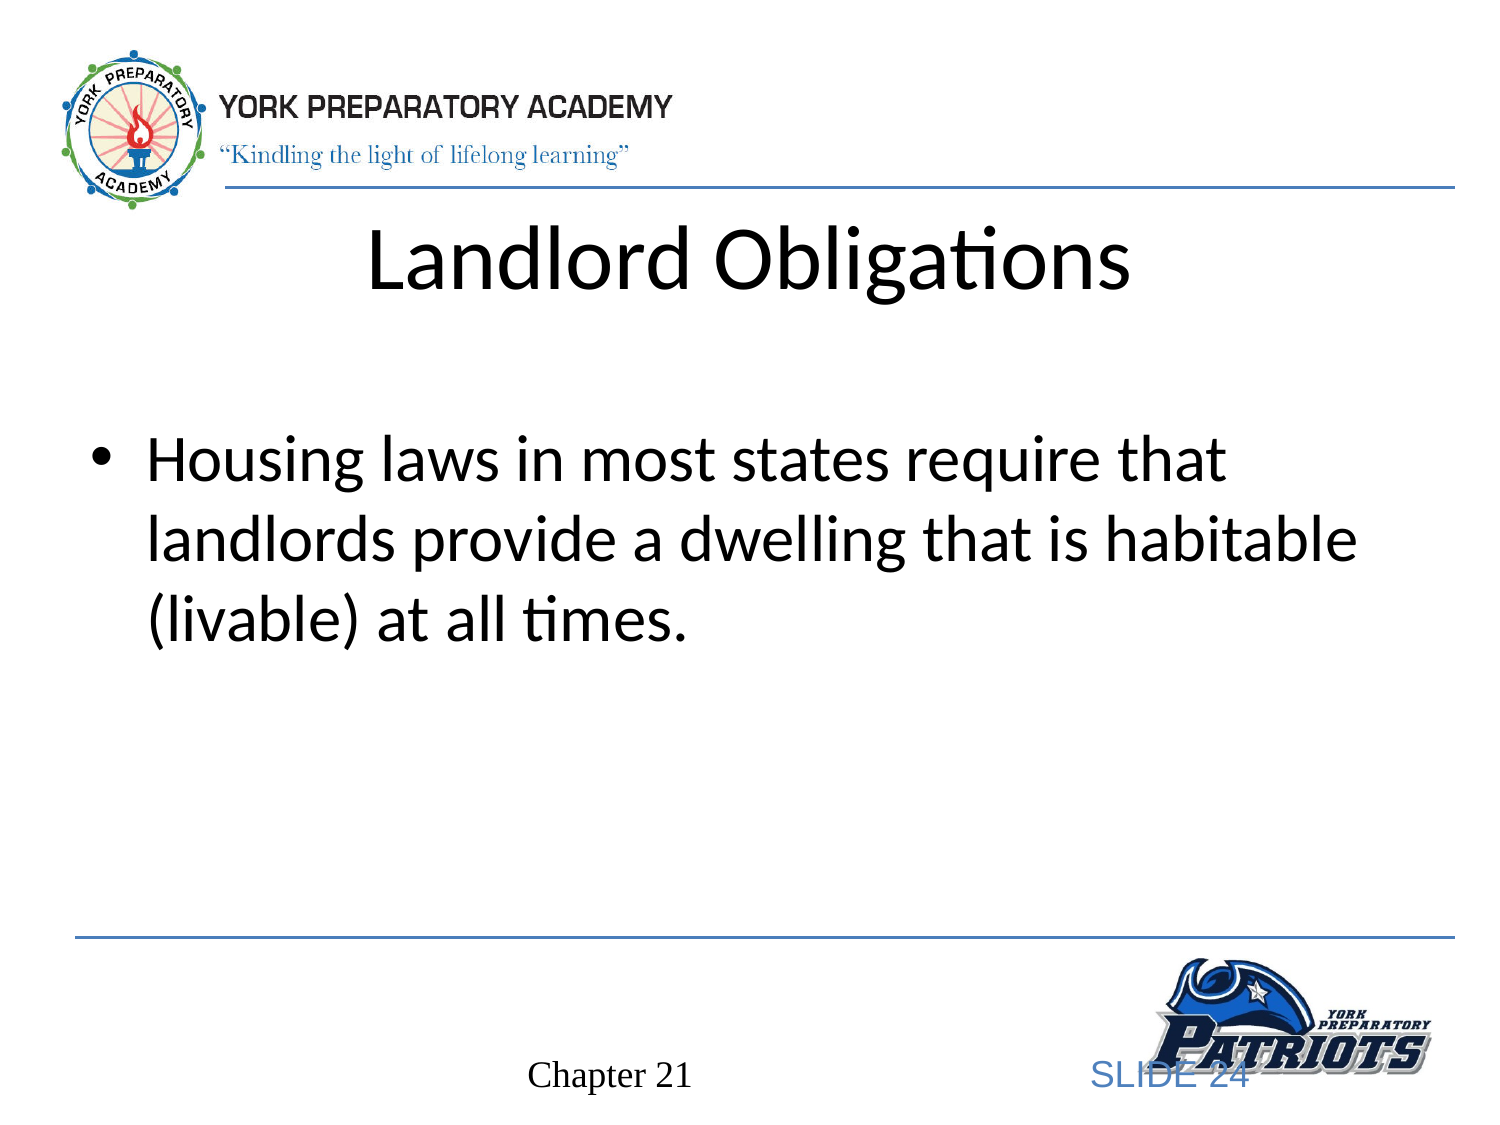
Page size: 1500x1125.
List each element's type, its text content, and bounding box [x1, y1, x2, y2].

title Landlord Obligations [75, 190, 1425, 378]
list Housing laws in most states require that landlords provide a dwelling that is habitable (livable) at all times. [75, 407, 1425, 1125]
picture [37, 24, 707, 216]
picture [1425, 958, 1432, 1088]
